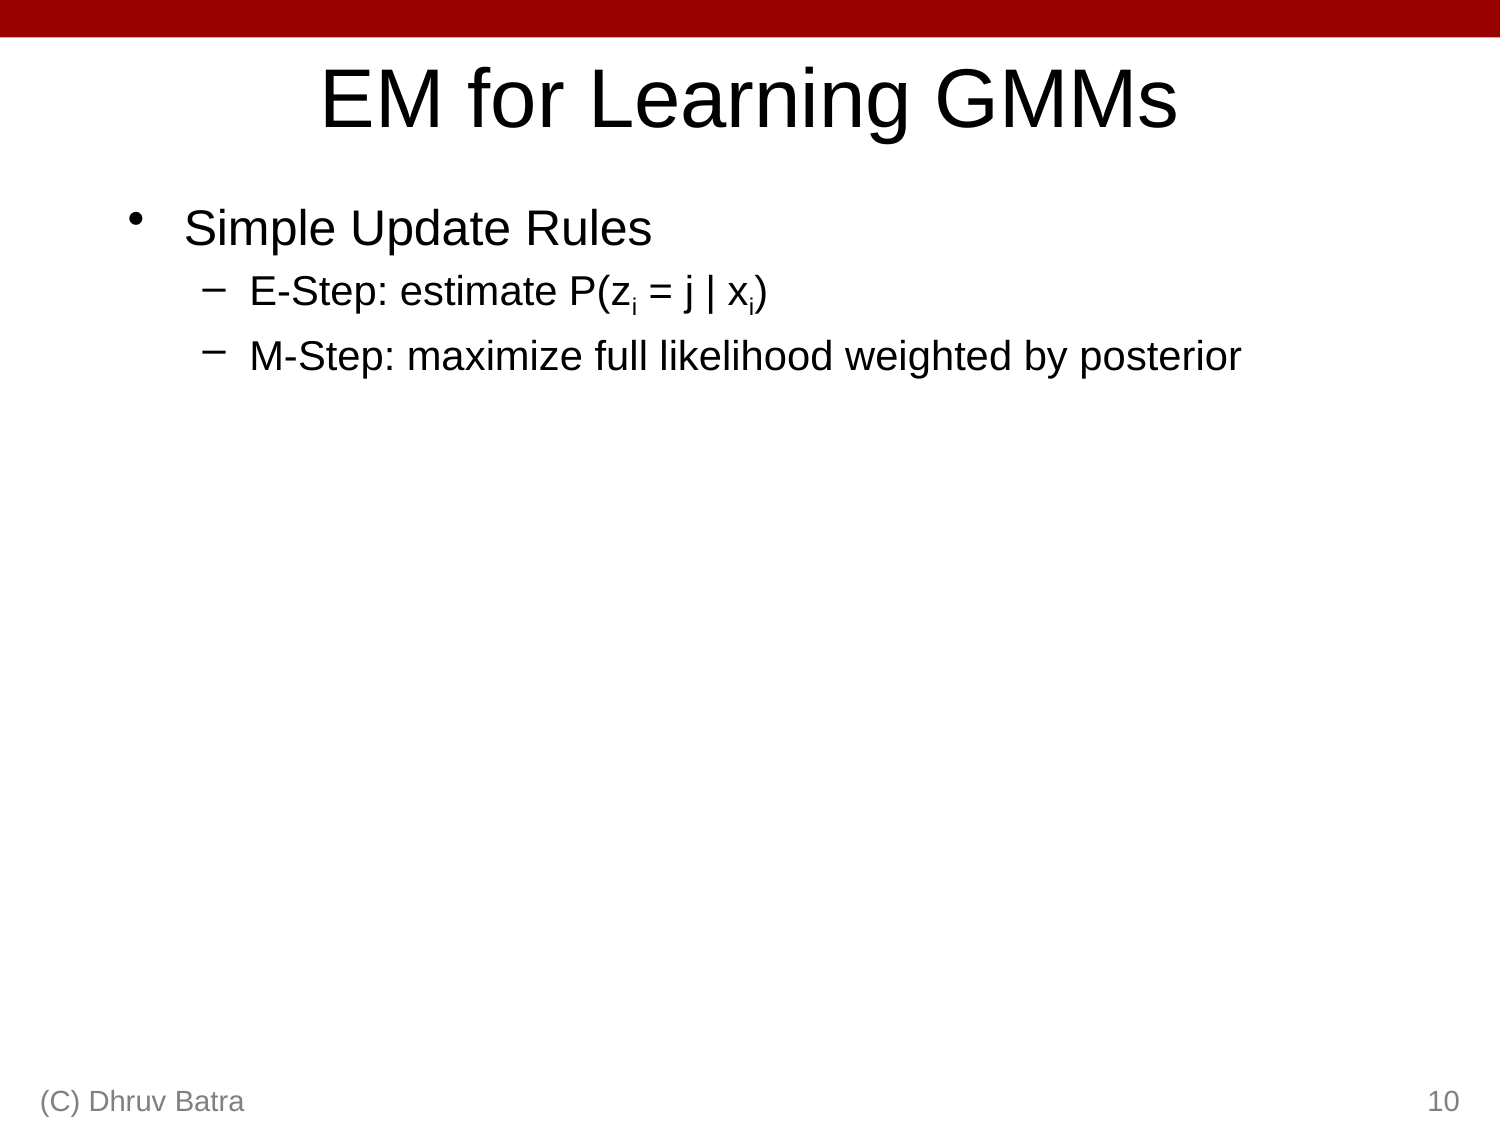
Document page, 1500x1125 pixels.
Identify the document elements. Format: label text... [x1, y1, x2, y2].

title EM for Learning GMMs [112, 37, 1388, 151]
list Simple Update Rules E-Step: estimate P(zi = j | xi) M-Step: maximize full likelihood weighted by posterior [112, 187, 1388, 1051]
footer (C) Dhruv Batra [24, 1049, 501, 1125]
slide_number 10 [1162, 1049, 1476, 1125]
